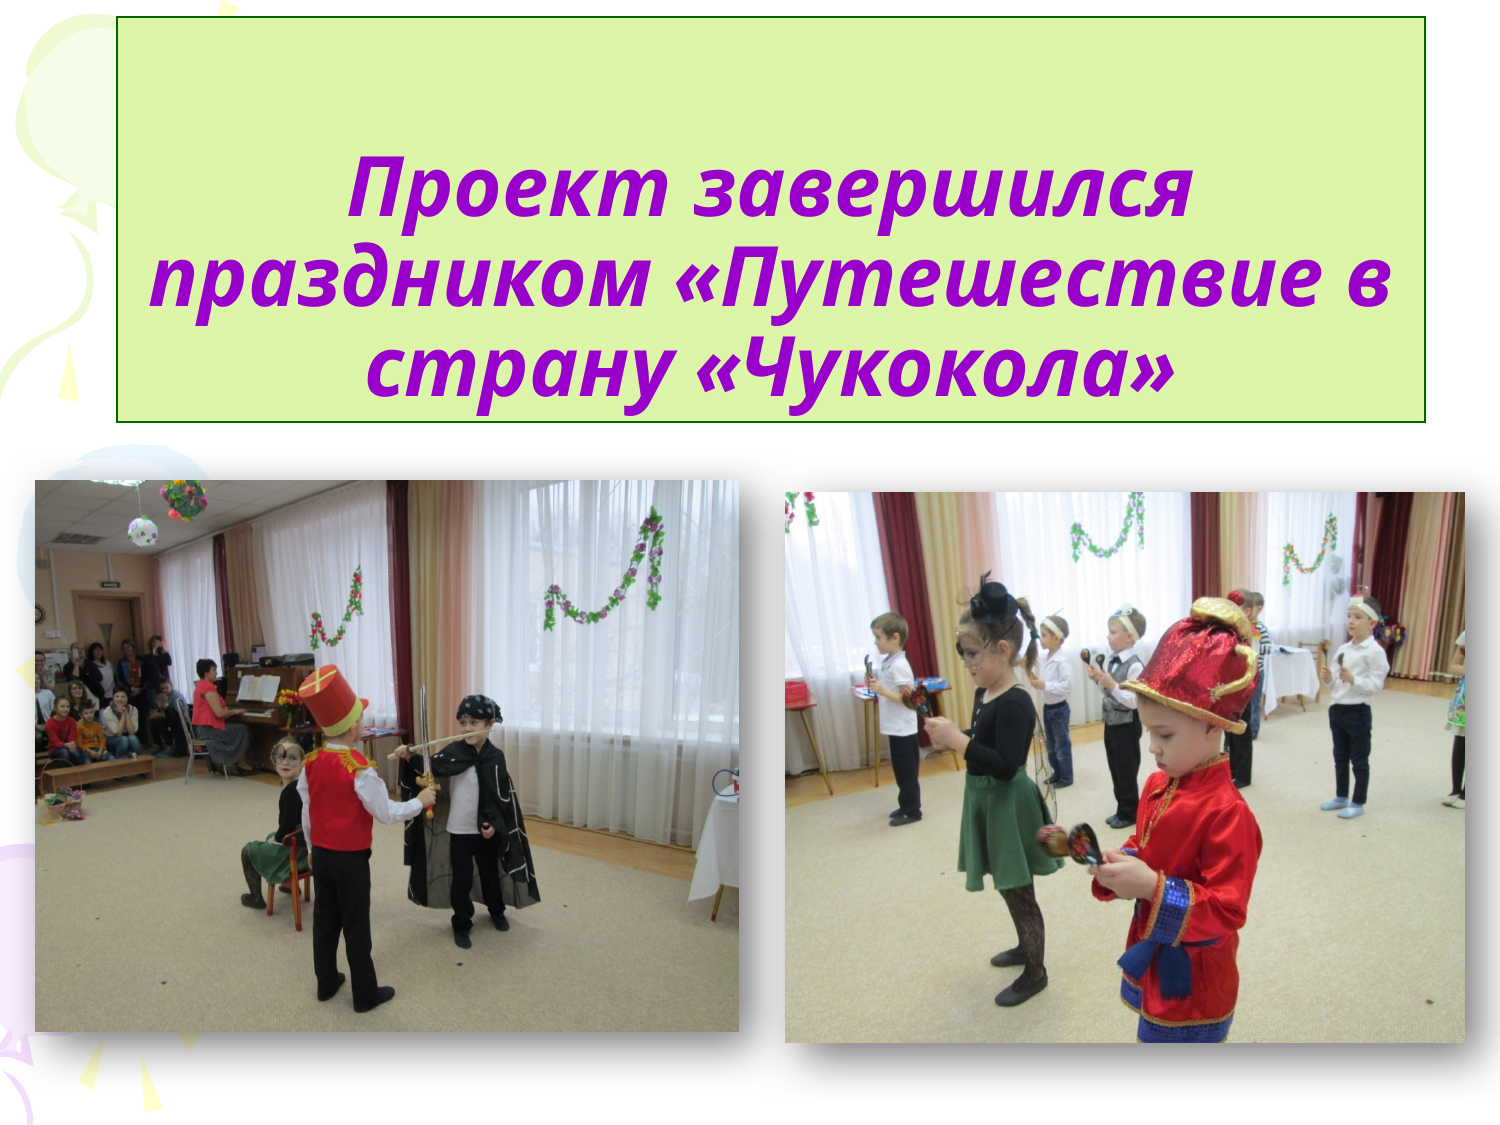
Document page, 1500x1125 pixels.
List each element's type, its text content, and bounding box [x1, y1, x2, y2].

picture [784, 491, 1466, 1044]
title Проект завершился праздником «Путешествие в страну «Чукокола» [116, 16, 1426, 423]
picture [34, 480, 739, 1032]
